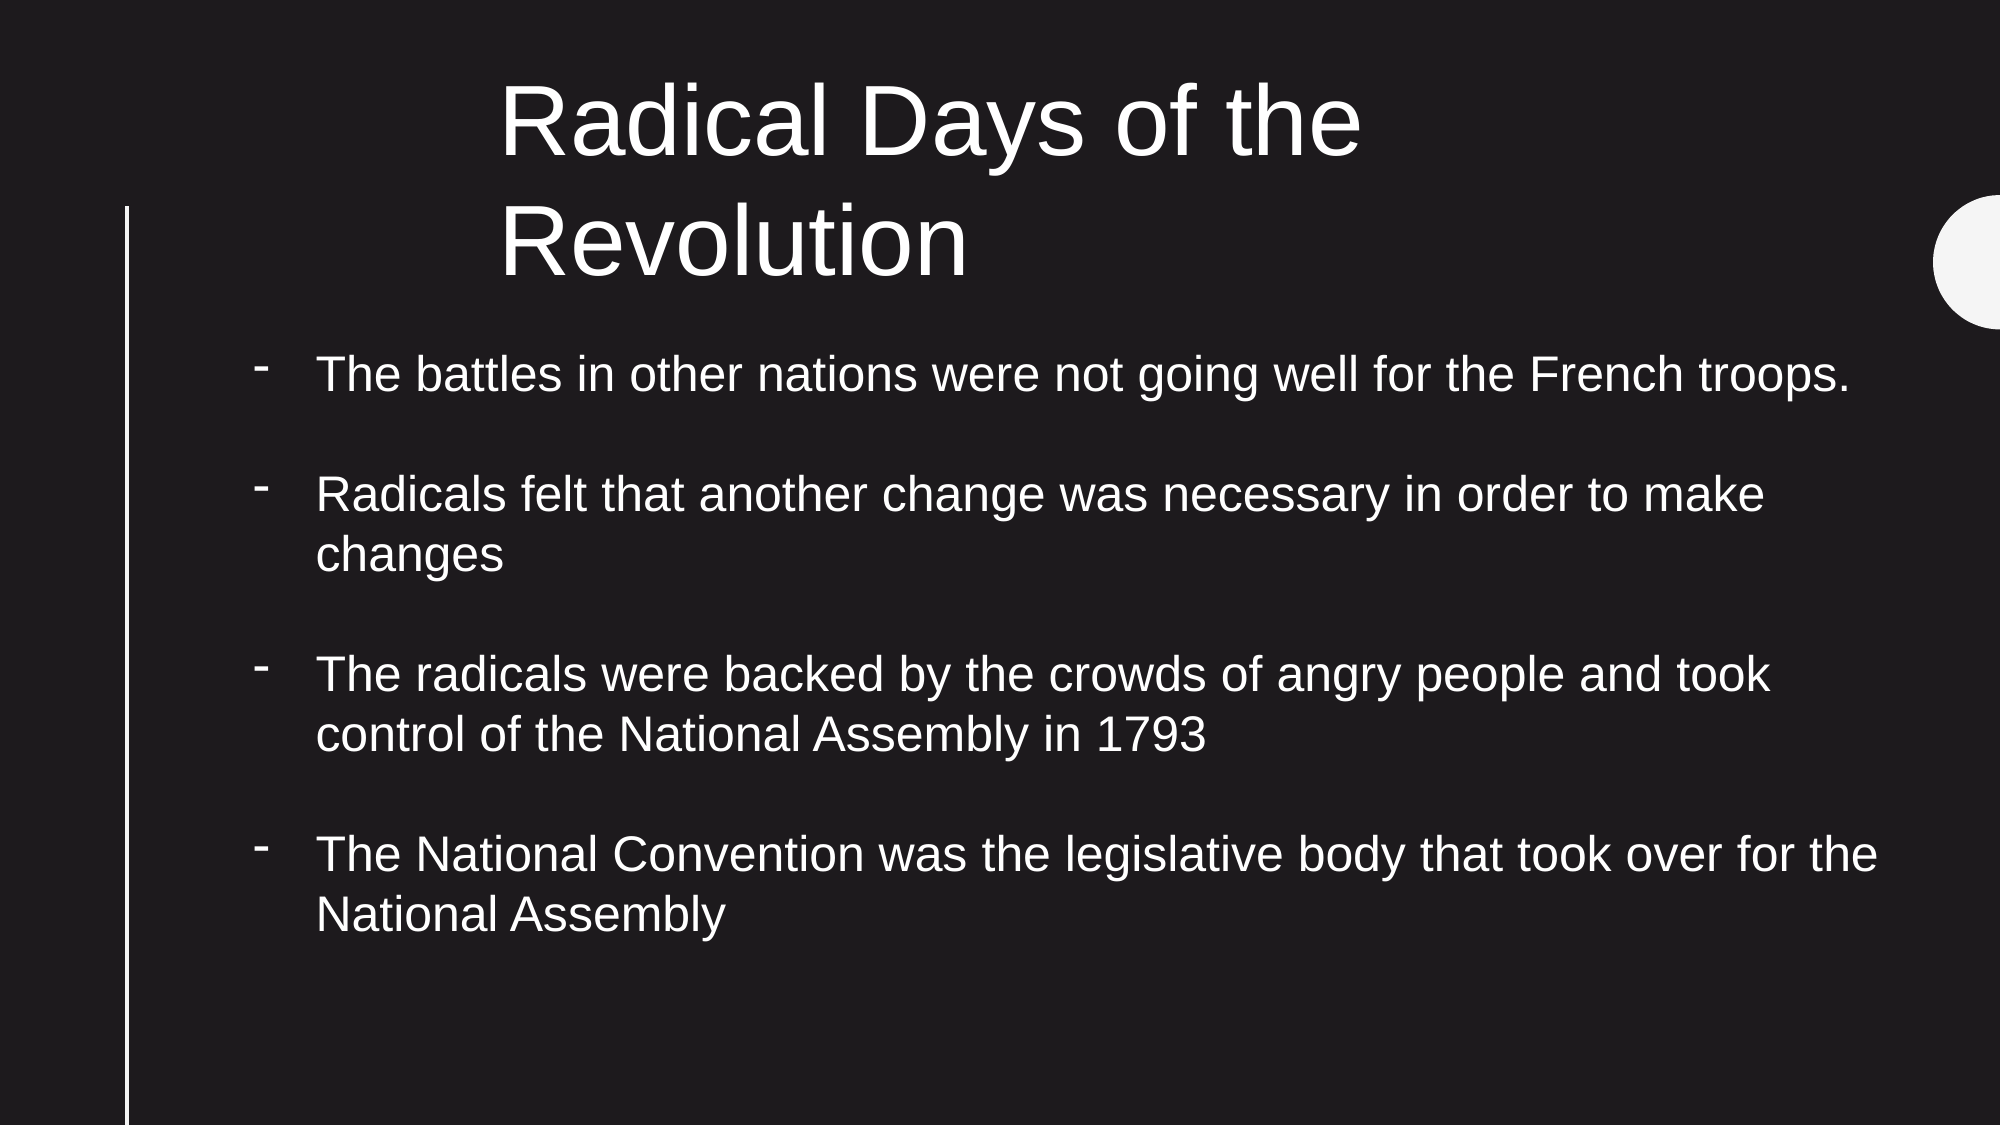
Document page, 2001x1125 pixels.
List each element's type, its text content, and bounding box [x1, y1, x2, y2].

text_box The battles in other nations were not going well for the French troops. Radicals felt that another change was necessary in order to make changes The radicals were backed by the crowds of angry people and took control of the National Assembly in 1793 The National Convention was the legislative body that took over for the National Assembly [225, 326, 1897, 1051]
text_box Radical Days of the Revolution [483, 40, 1639, 175]
